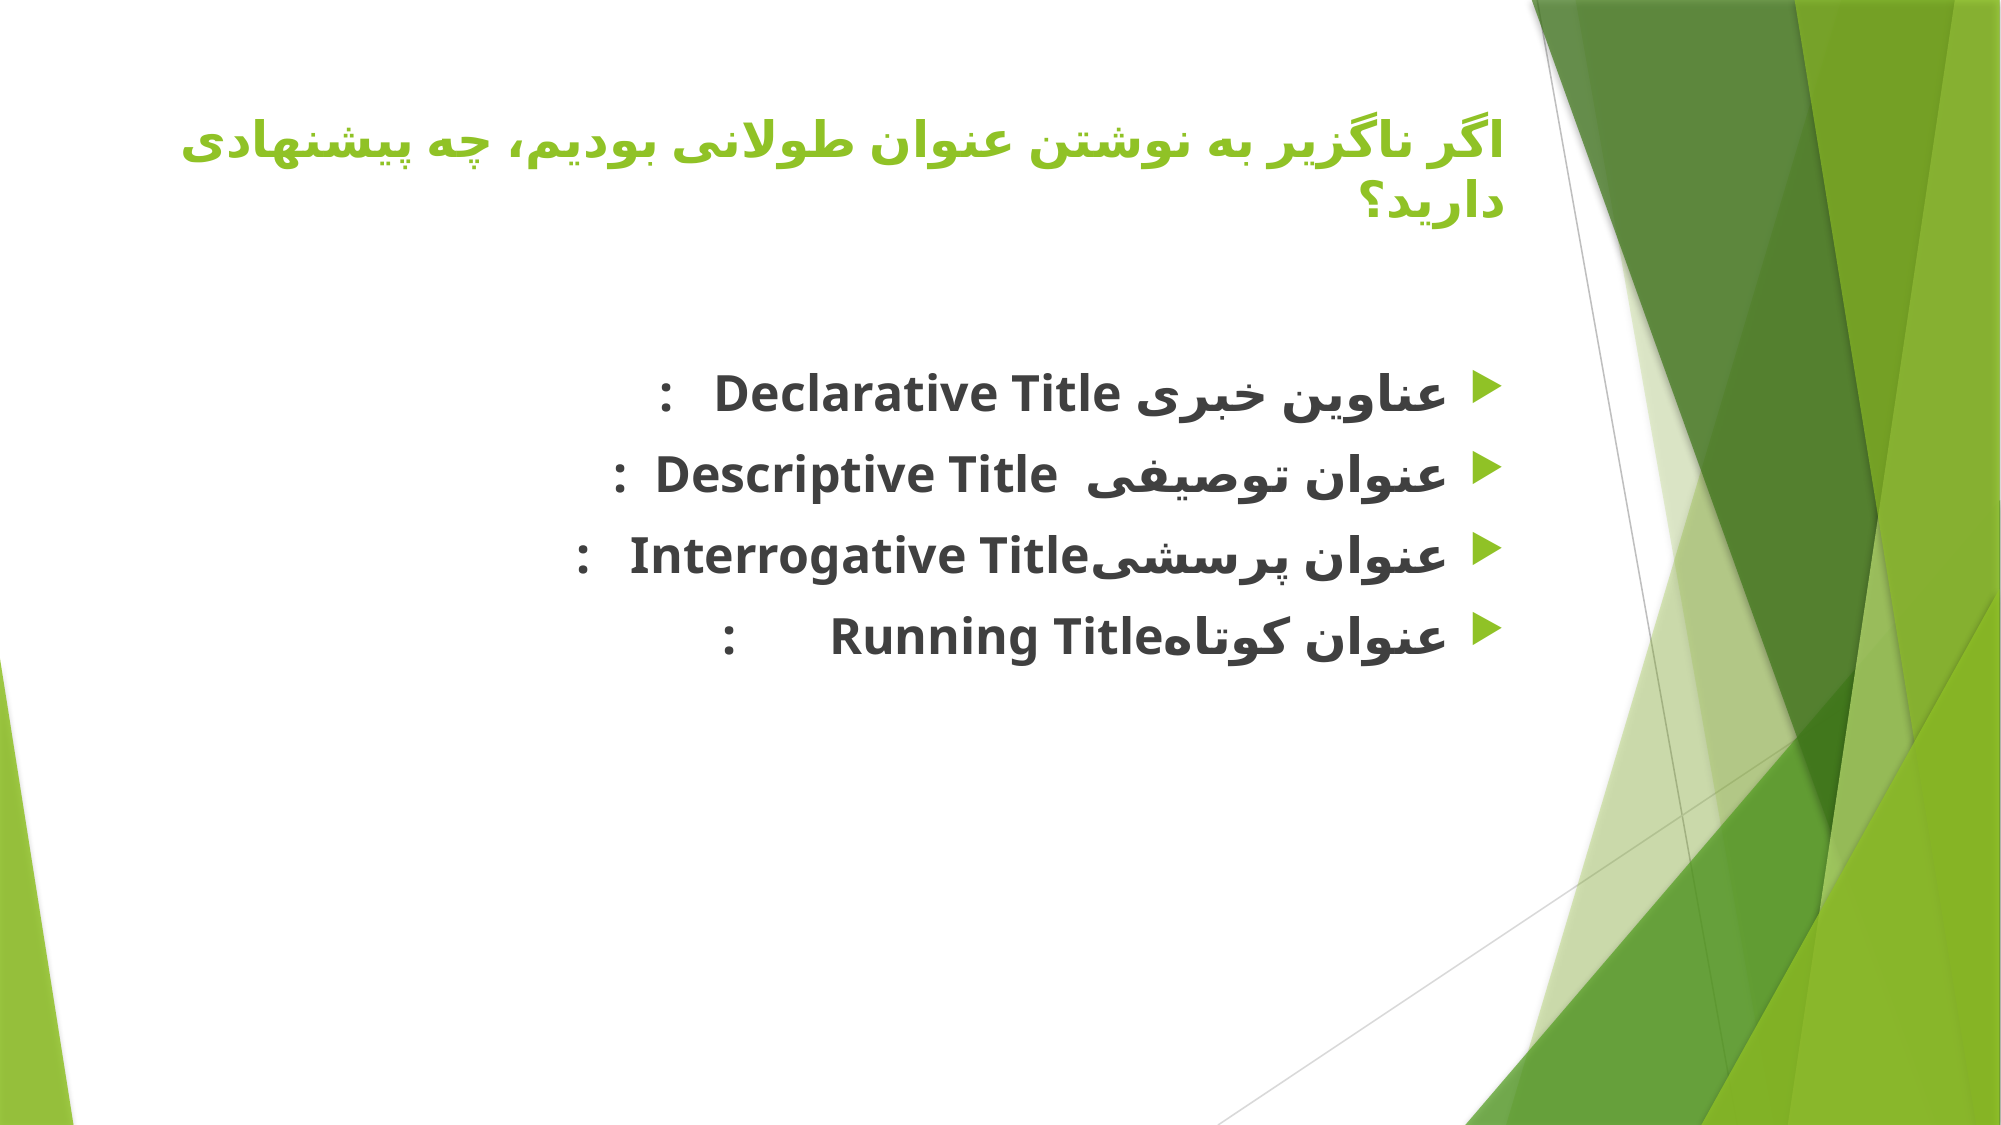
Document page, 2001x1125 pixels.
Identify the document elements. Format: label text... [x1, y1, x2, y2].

title اگر ناگزیر به نوشتن عنوان طولانی بودیم، چه پیشنهادی دارید؟ [111, 99, 1522, 317]
list عناوین خبری Declarative Title : عنوان توصیفی Descriptive Title : عنوان پرسشیInterrogative Title : عنوان کوتاهRunning Title : [111, 354, 1522, 992]
